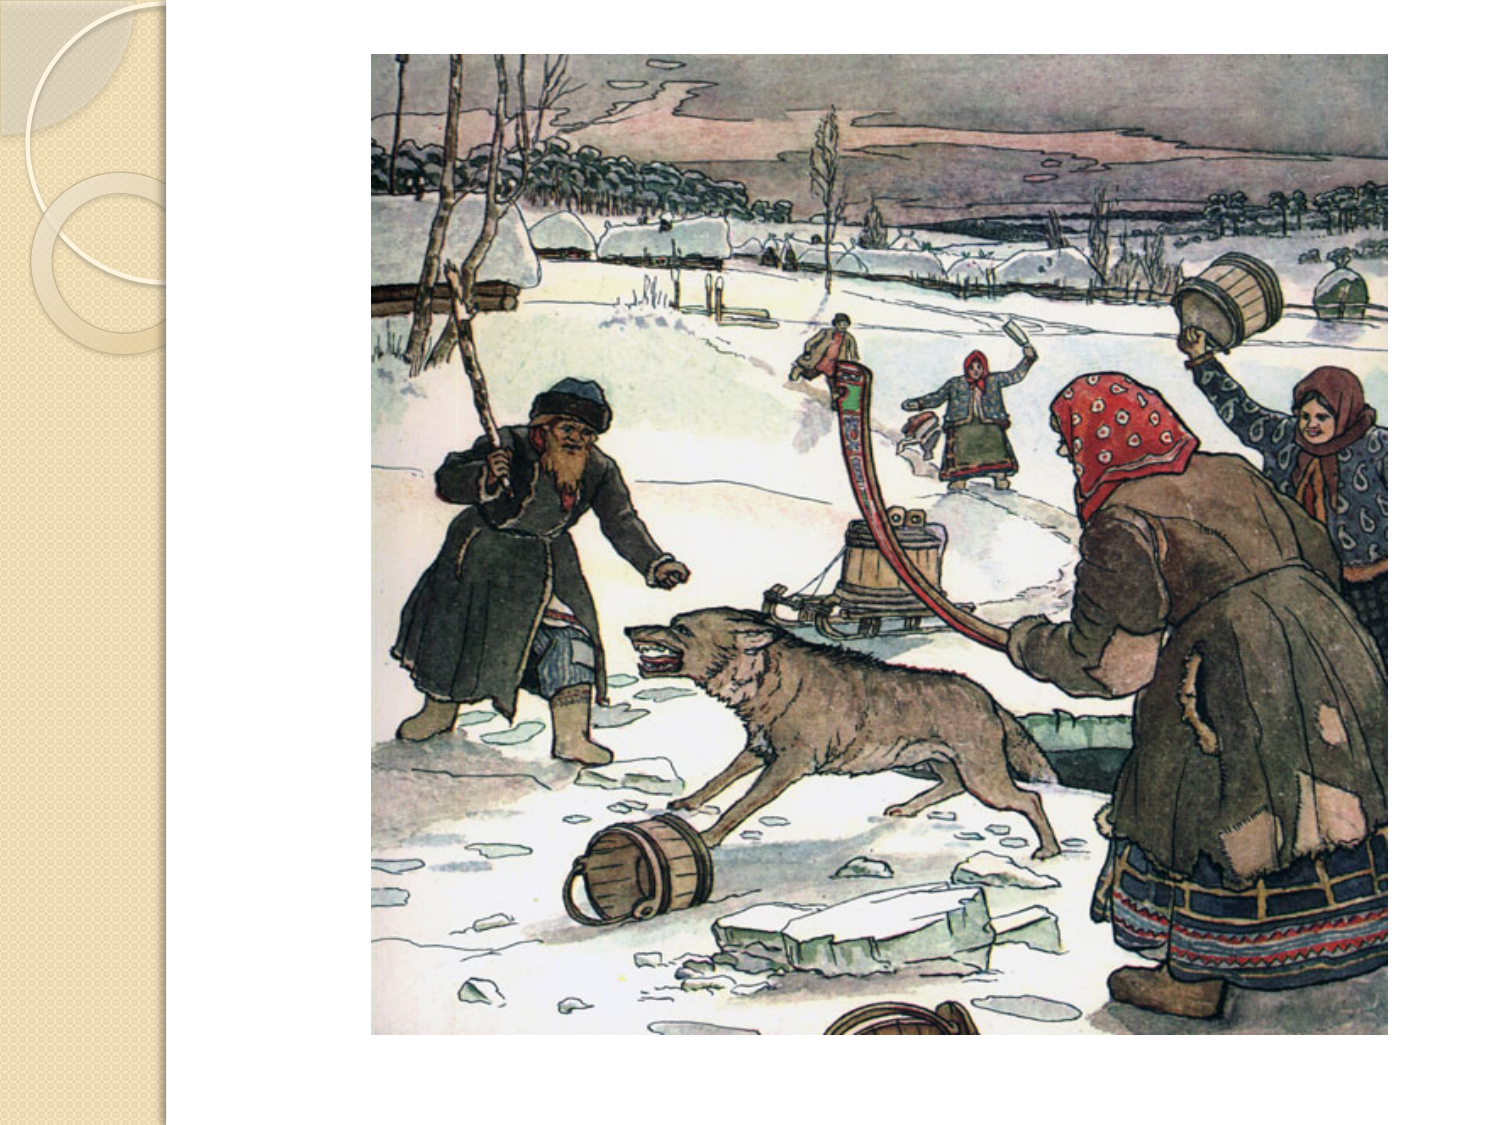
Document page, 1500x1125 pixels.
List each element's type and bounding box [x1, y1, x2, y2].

list [371, 54, 1389, 1036]
